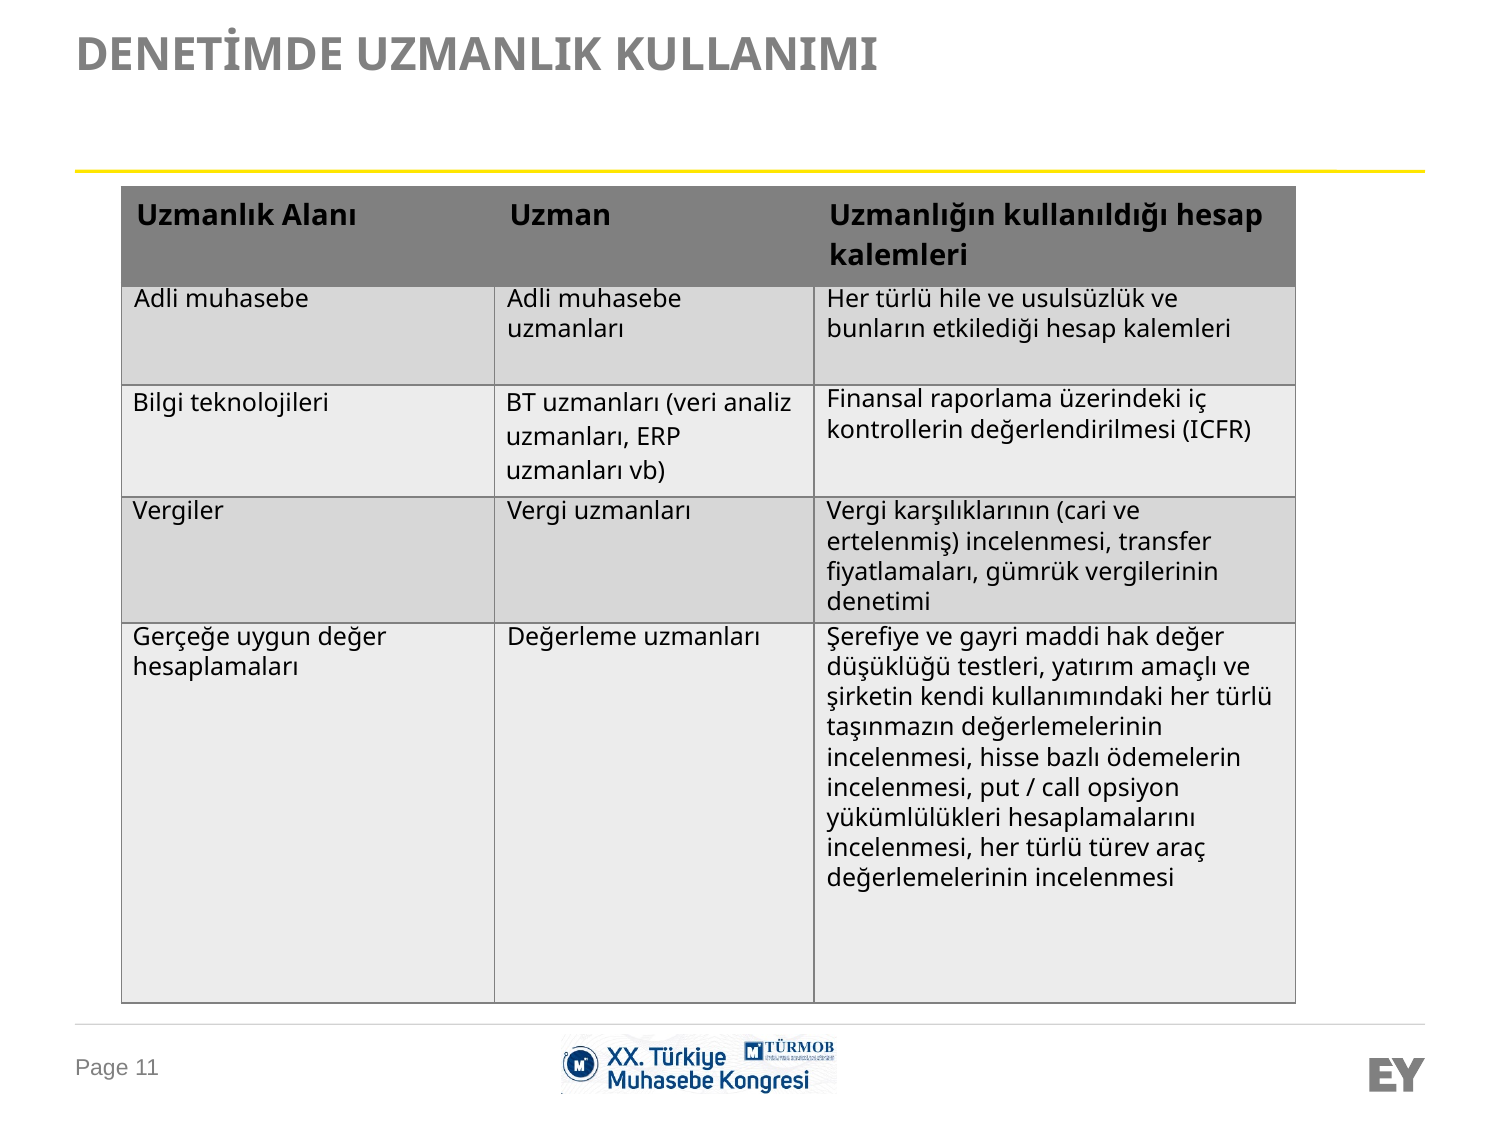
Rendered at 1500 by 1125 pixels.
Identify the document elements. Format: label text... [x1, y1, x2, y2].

table_cell Vergiler [122, 498, 494, 622]
table_cell Şerefiye ve gayri maddi hak değer düşüklüğü testleri, yatırım amaçlı ve şirketin kendi kullanımındaki her türlü taşınmazın değerlemelerinin incelenmesi, hisse bazlı ödemelerin incelenmesi, put / call opsiyon yükümlülükleri hesaplamalarını incelenmesi, her türlü türev araç değerlemelerinin incelenmesi [815, 624, 1295, 1002]
list [75, 172, 1425, 943]
table_header Uzmanlık Alanı [122, 188, 494, 282]
table_cell Vergi karşılıklarının (cari ve ertelenmiş) incelenmesi, transfer fiyatlamaları, gümrük vergilerinin denetimi [815, 498, 1295, 622]
table_cell Adli muhasebe [122, 287, 494, 384]
table_cell Finansal raporlama üzerindeki iç kontrollerin değerlendirilmesi (ICFR) [815, 386, 1295, 496]
table_header Uzmanlığın kullanıldığı hesap kalemleri [815, 188, 1295, 282]
table_cell Değerleme uzmanları [495, 624, 813, 1002]
table_cell Bilgi teknolojileri [122, 386, 494, 496]
title DENETİMDE UZMANLIK KULLANIMI [75, 33, 1425, 172]
table_header Uzman [495, 188, 813, 282]
table_cell Adli muhasebe uzmanları [495, 287, 813, 384]
table_cell BT uzmanları (veri analiz uzmanları, ERP uzmanları vb) [495, 386, 813, 496]
table_cell Her türlü hile ve usulsüzlük ve bunların etkilediği hesap kalemleri [815, 287, 1295, 384]
table_cell Vergi uzmanları [495, 498, 813, 622]
picture [561, 1034, 837, 1094]
table_cell Gerçeğe uygun değer hesaplamaları [122, 624, 494, 1002]
